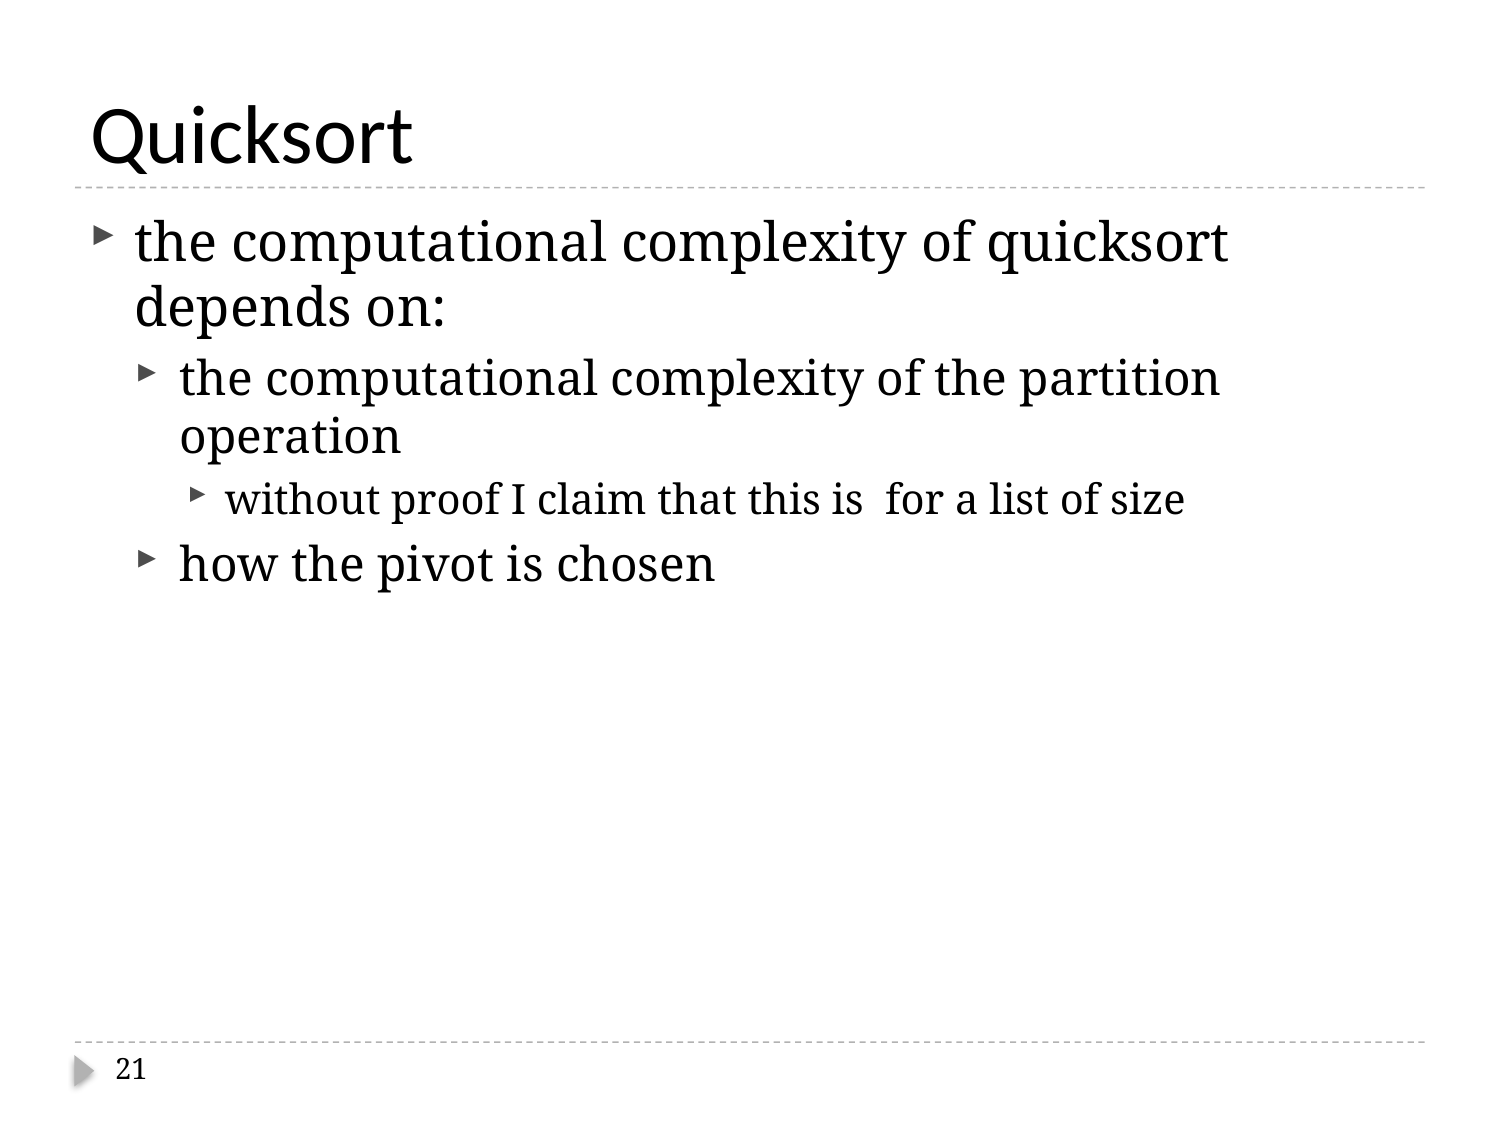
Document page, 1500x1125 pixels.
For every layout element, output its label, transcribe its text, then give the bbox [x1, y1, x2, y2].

title Quicksort [74, 24, 1426, 188]
slide_number 21 [100, 1042, 426, 1103]
